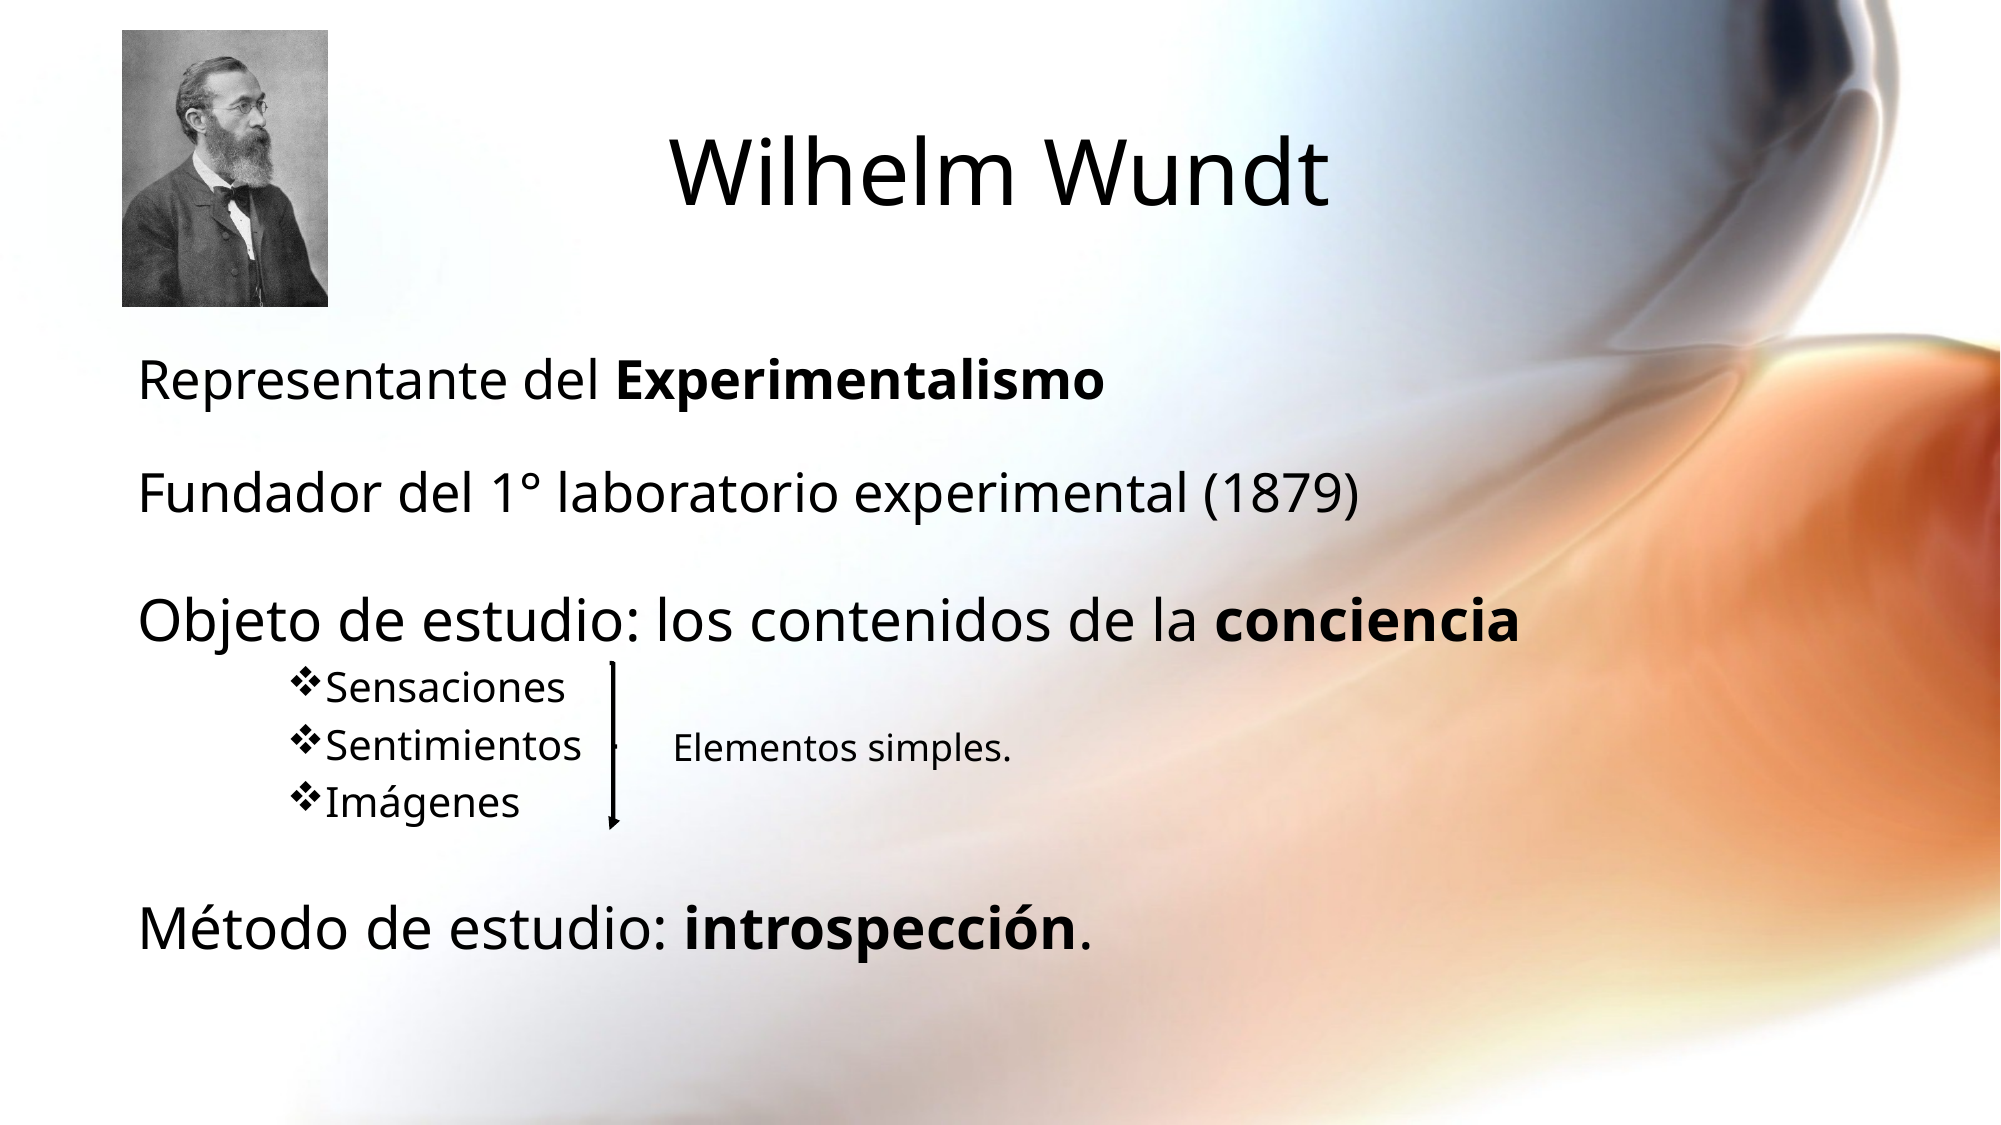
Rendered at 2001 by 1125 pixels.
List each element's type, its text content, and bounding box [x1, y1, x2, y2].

text_box Representante del Experimentalismo [122, 345, 1848, 420]
text_box Fundador del 1° laboratorio experimental (1879) [122, 458, 1848, 532]
text_box Elementos simples. [657, 716, 1033, 776]
text_box [608, 662, 620, 831]
text_box Método de estudio: introspección. [122, 891, 1848, 1125]
list Objeto de estudio: los contenidos de la conciencia Sensaciones Sentimientos Imágenes [122, 583, 1848, 866]
title Wilhelm Wundt [328, 59, 1863, 278]
picture [0, 0, 2001, 1125]
